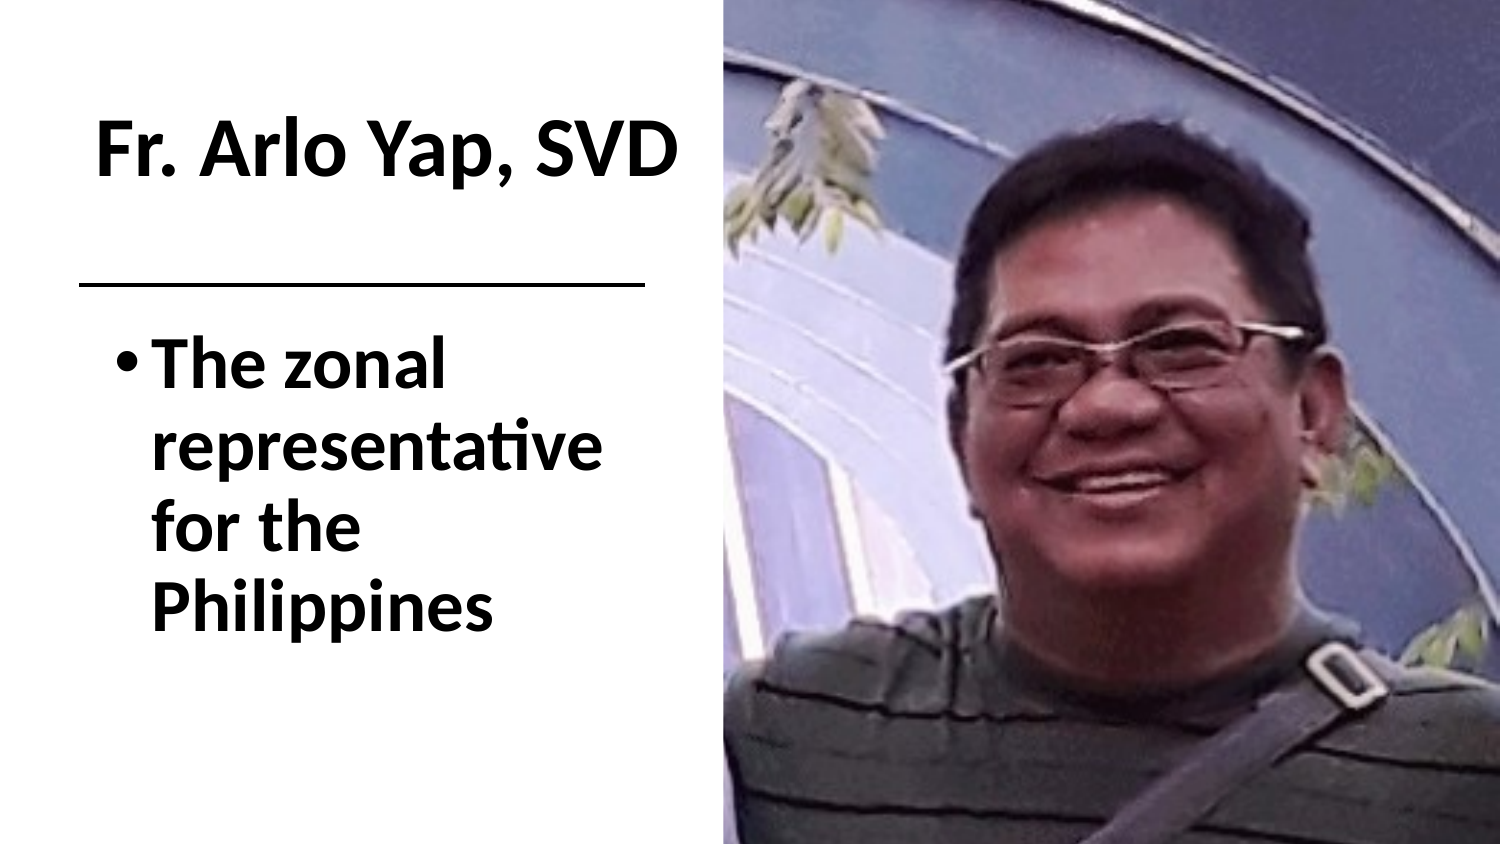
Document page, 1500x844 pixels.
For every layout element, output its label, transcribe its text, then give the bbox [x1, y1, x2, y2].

list The zonal representative for the Philippines [80, 316, 711, 743]
title Fr. Arlo Yap, SVD [80, 44, 711, 254]
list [722, 0, 1500, 844]
